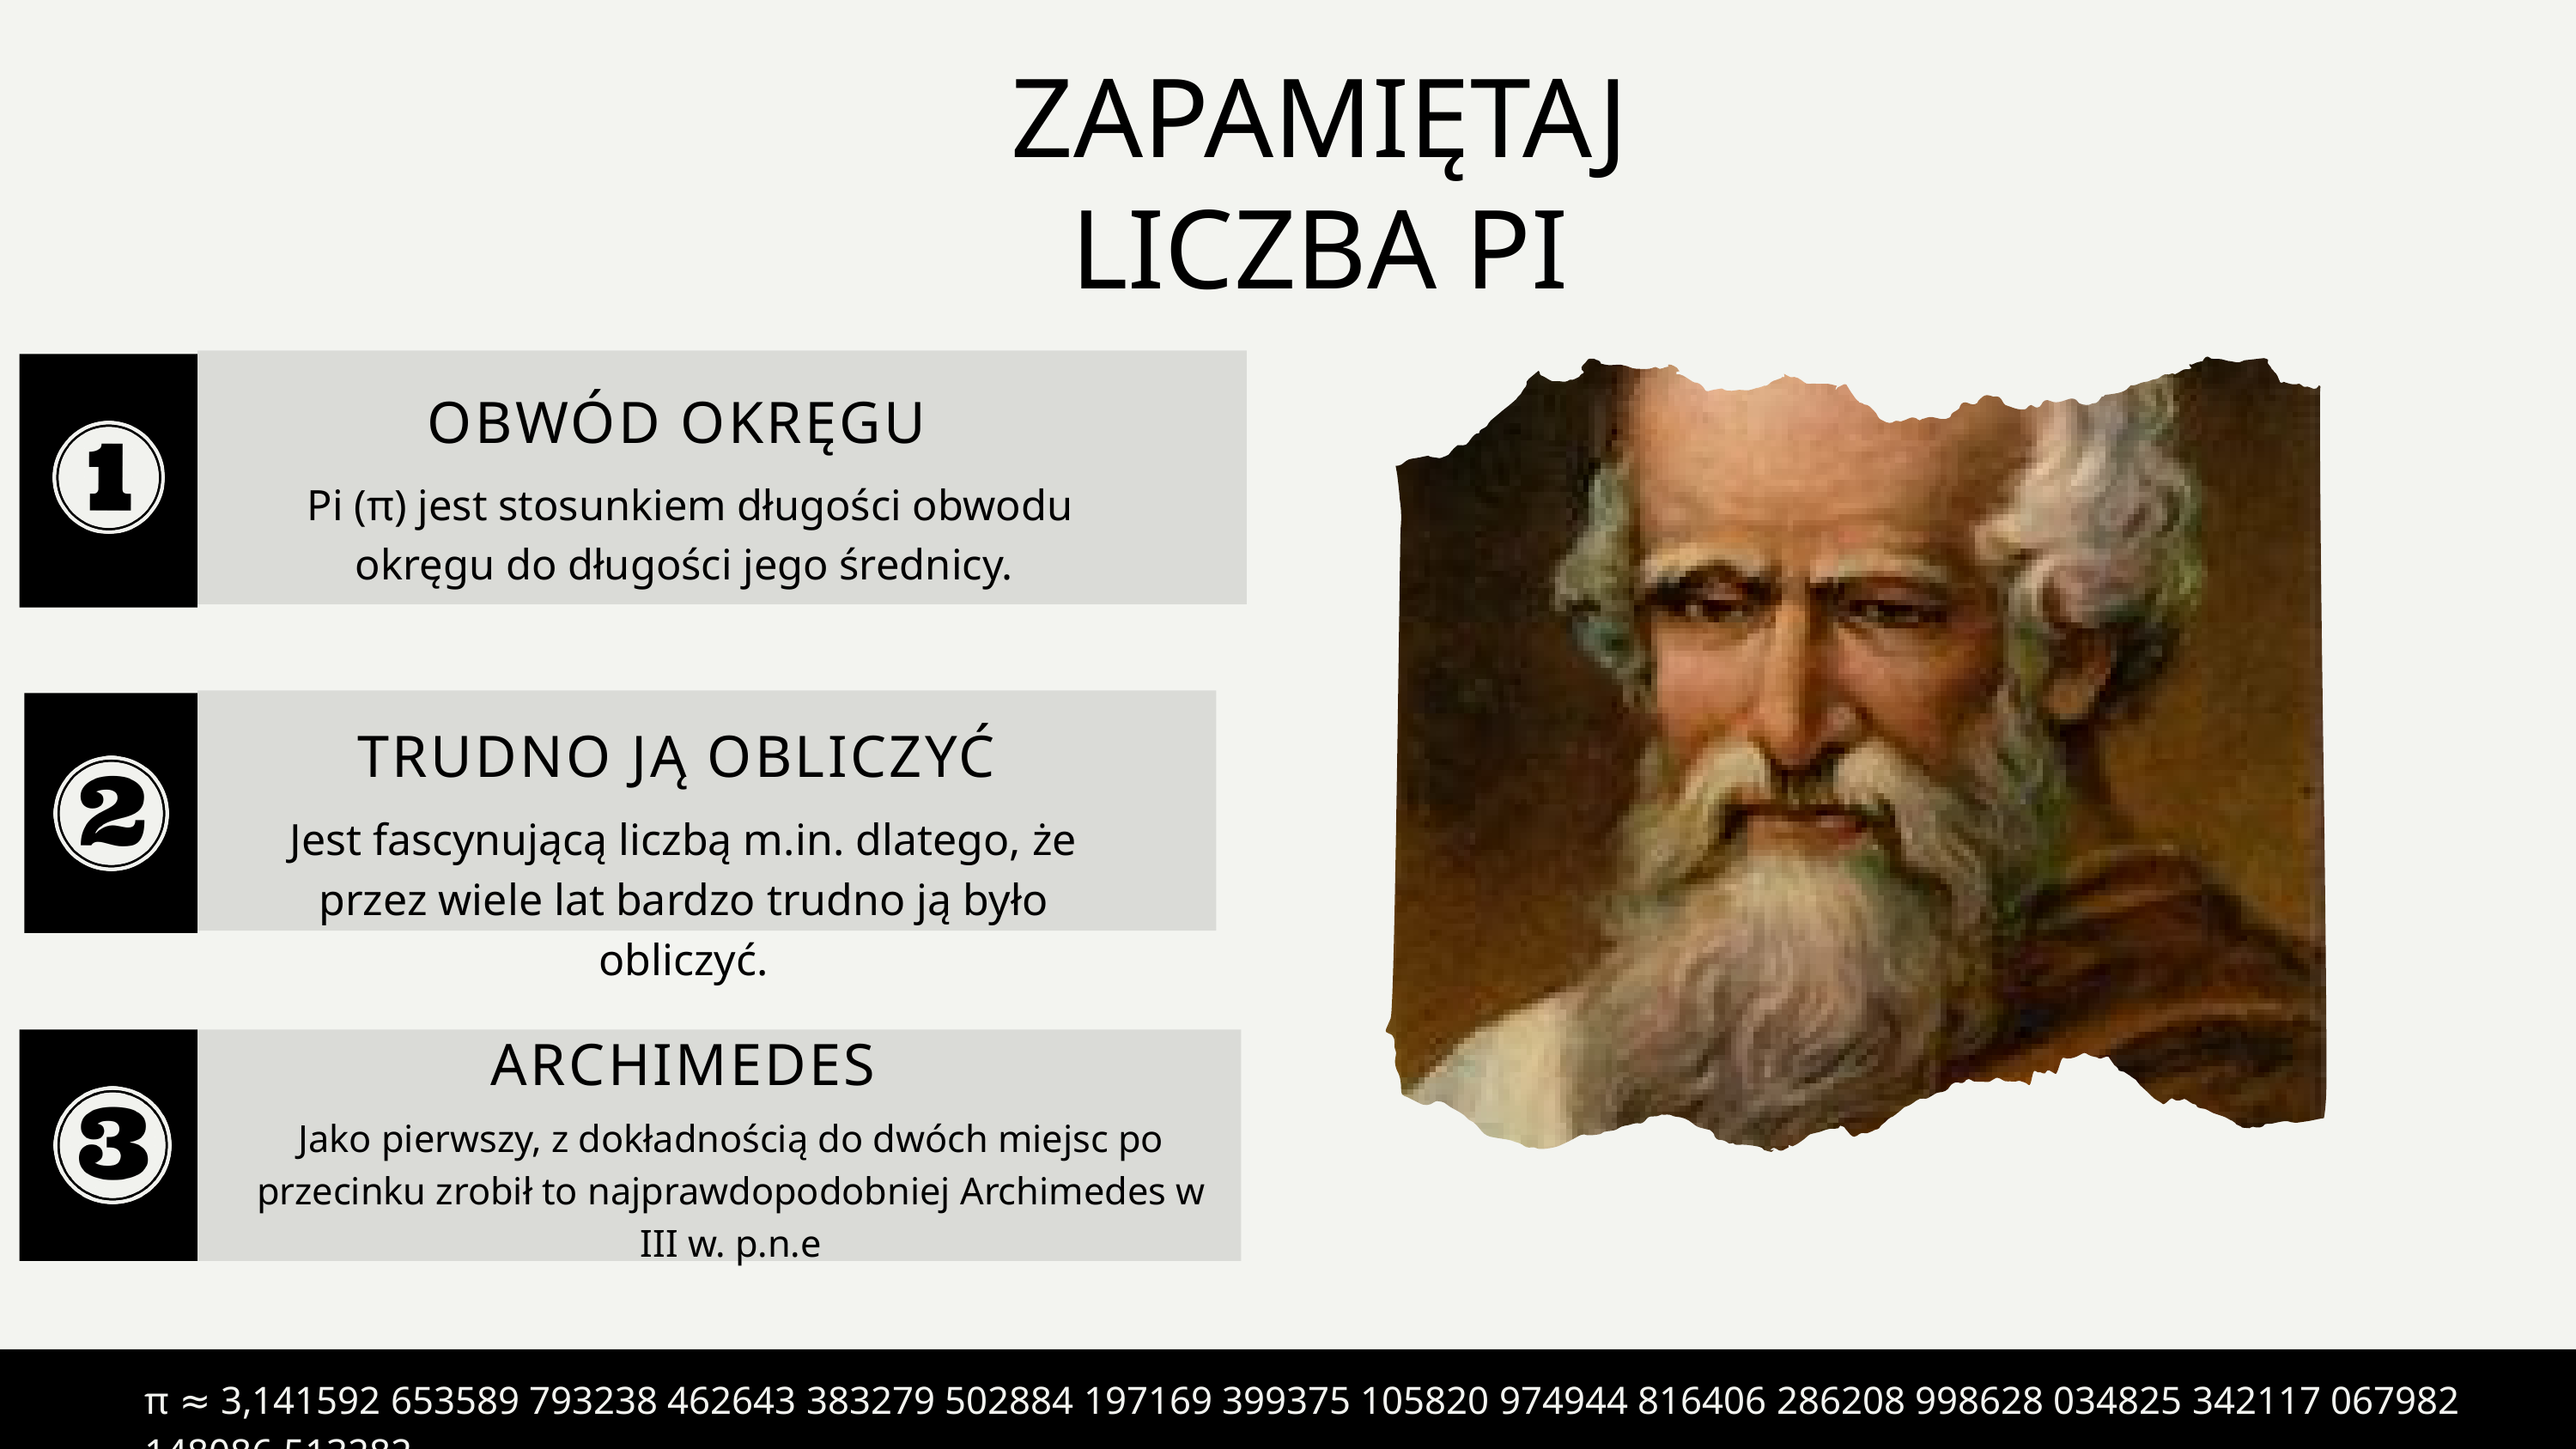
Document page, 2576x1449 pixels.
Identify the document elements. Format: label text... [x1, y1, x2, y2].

picture [52, 421, 165, 534]
picture [52, 755, 169, 871]
text_box Pi (π) jest stosunkiem długości obwodu okręgu do długości jego średnicy. [266, 470, 1114, 588]
text_box [197, 1029, 1242, 1261]
text_box π ≈ 3,141592 653589 793238 462643 383279 502884 197169 399375 105820 974944 816406 286208 998628 034825 342117 067982 148086 513282 [144, 1368, 2470, 1449]
picture [53, 1086, 172, 1205]
text_box [197, 350, 1247, 604]
text_box OBWÓD OKRĘGU [271, 391, 1082, 455]
text_box [24, 693, 197, 933]
text_box [0, 1349, 2576, 1449]
text_box [197, 690, 1217, 931]
text_box [19, 354, 197, 608]
text_box ZAPAMIĘTAJ LICZBA PI [312, 48, 2327, 311]
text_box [1386, 356, 2328, 1155]
text_box Jako pierwszy, z dokładnością do dwóch miejsc po przecinku zrobił to najprawdopodobniej Archimedes w III w. p.n.e [245, 1107, 1218, 1264]
text_box TRUDNO JĄ OBLICZYĆ [240, 725, 1114, 790]
text_box ARCHIMEDES [219, 1034, 1148, 1097]
text_box Jest fascynującą liczbą m.in. dlatego, że przez wiele lat bardzo trudno ją było obliczyć. [246, 803, 1121, 985]
text_box [19, 1029, 197, 1261]
